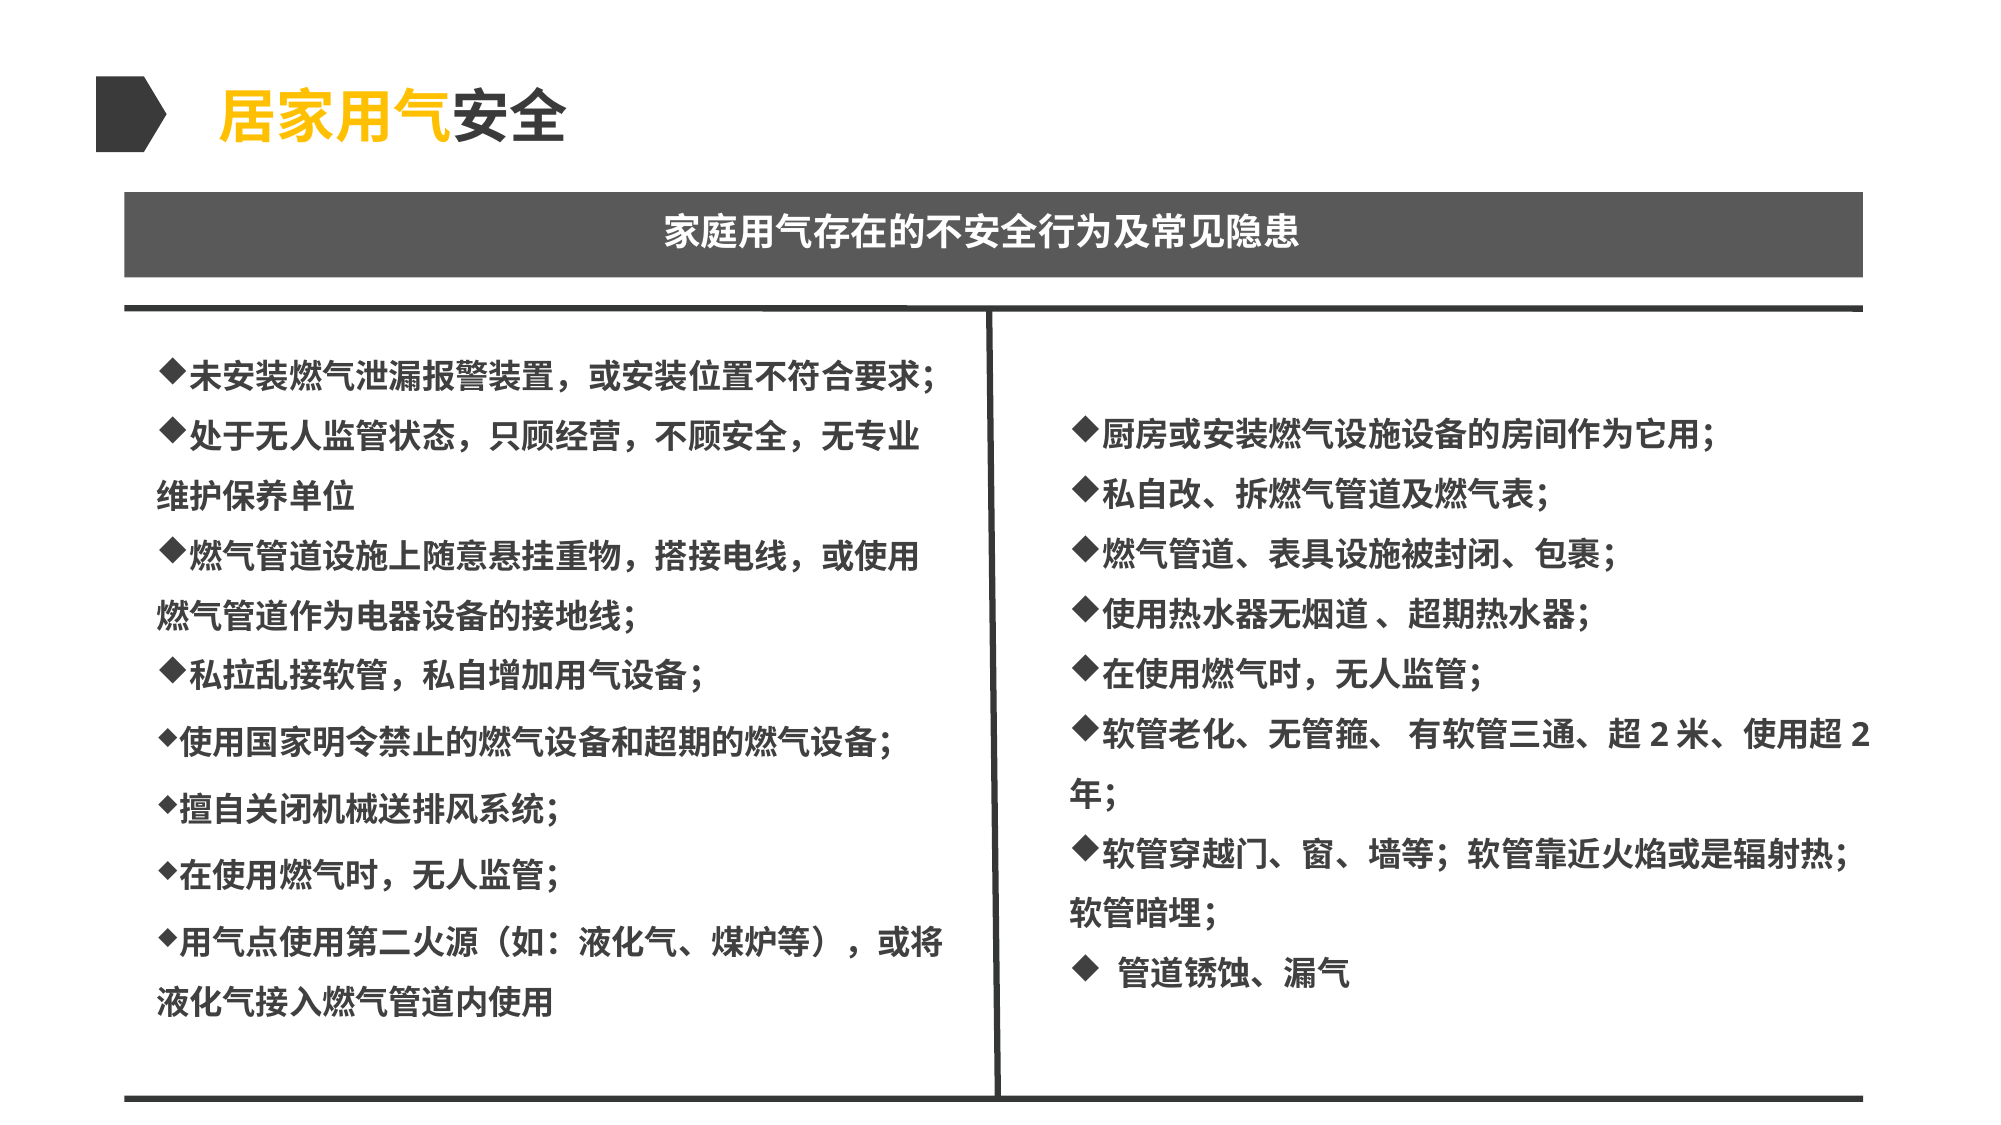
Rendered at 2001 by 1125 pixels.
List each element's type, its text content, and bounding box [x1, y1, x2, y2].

text_box 未安装燃气泄漏报警装置，或安装位置不符合要求； 处于无人监管状态，只顾经营，不顾安全，无专业维护保养单位 燃气管道设施上随意悬挂重物，搭接电线，或使用燃气管道作为电器设备的接地线； 私拉乱接软管，私自增加用气设备； 使用国家明令禁止的燃气设备和超期的燃气设备； 擅自关闭机械送排风系统； 在使用燃气时，无人监管； 用气点使用第二火源（如：液化气、煤炉等），或将液化气接入燃气管道内使用 [124, 327, 969, 1029]
text_box 家庭用气存在的不安全行为及常见隐患 [119, 200, 1845, 260]
text_box 厨房或安装燃气设施设备的房间作为它用； 私自改、拆燃气管道及燃气表； 燃气管道、表具设施被封闭、包裹； 使用热水器无烟道 、超期热水器； 在使用燃气时，无人监管； 软管老化、无管箍、 有软管三通、超2米、使用超2年； 软管穿越门、窗、墙等；软管靠近火焰或是辐射热；软管暗埋； 管道锈蚀、漏气 [1037, 386, 1888, 1000]
text_box [124, 192, 1863, 278]
text_box 居家用气安全 [95, 71, 691, 157]
